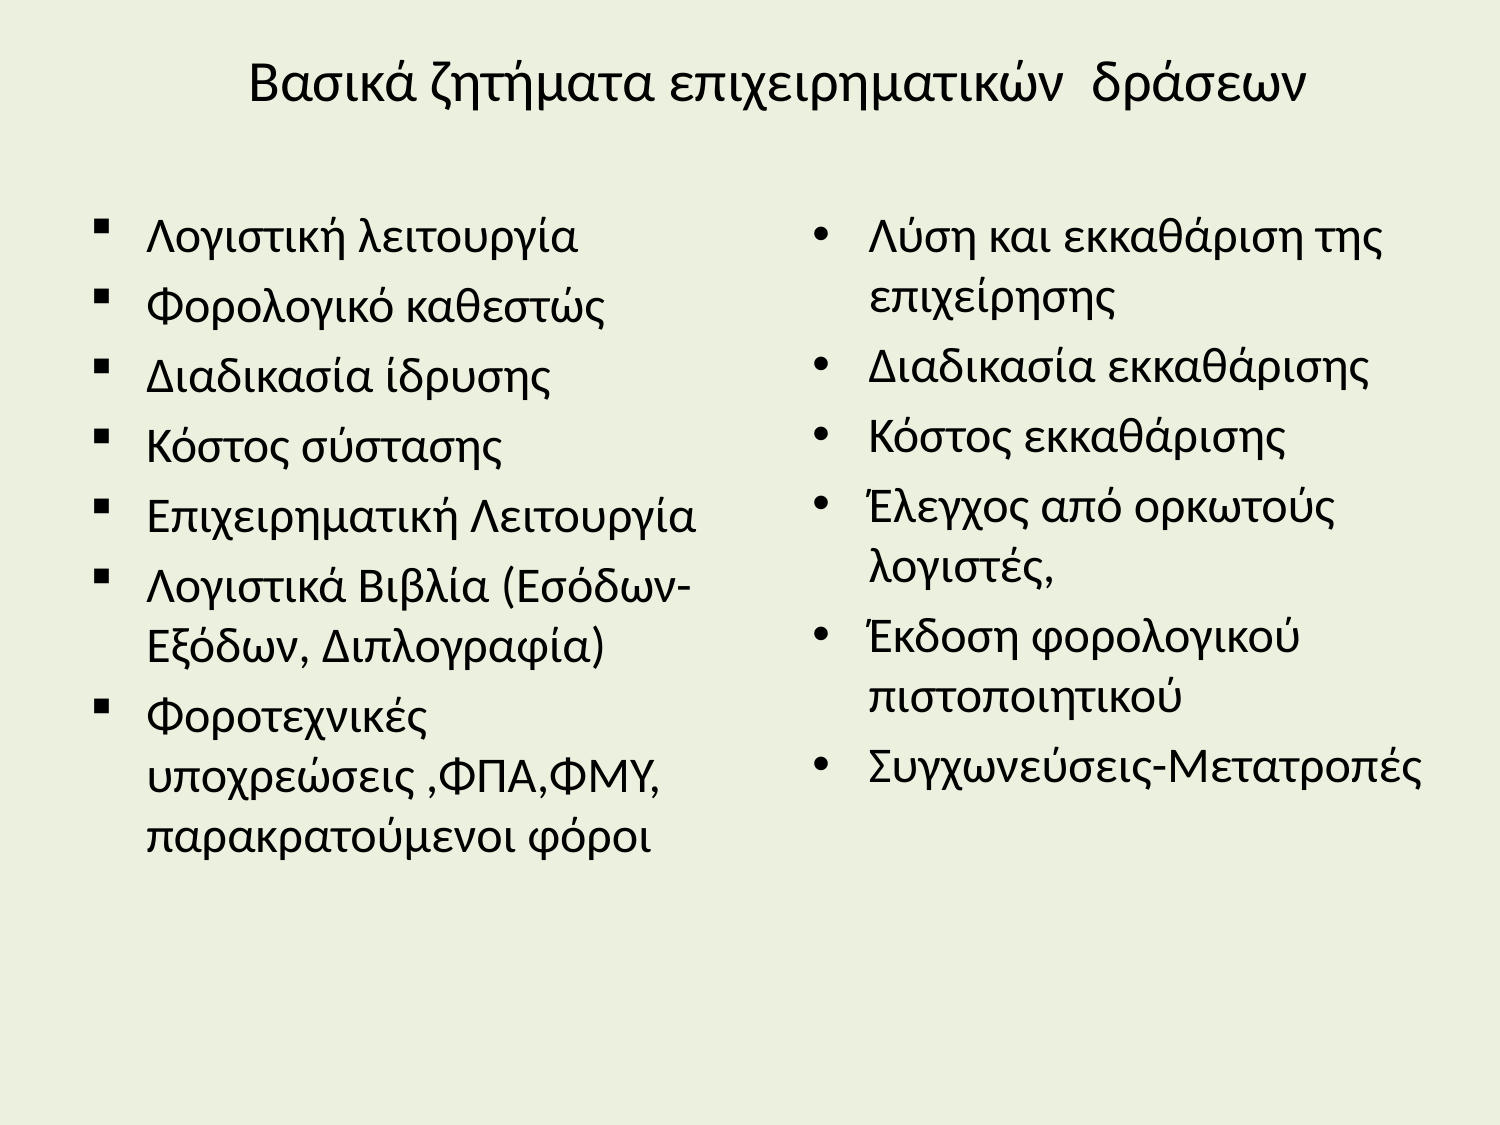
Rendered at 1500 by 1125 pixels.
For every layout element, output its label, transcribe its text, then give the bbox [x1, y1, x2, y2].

list Λογιστική λειτουργία Φορολογικό καθεστώς Διαδικασία ίδρυσης Κόστος σύστασης Επιχειρηματική Λειτουργία Λογιστικά Βιβλία (Εσόδων- Εξόδων, Διπλογραφία) Φοροτεχνικές υποχρεώσεις ,ΦΠΑ,ΦΜΥ, παρακρατούμενοι φόροι [75, 125, 762, 1071]
title Βασικά ζητήματα επιχειρηματικών δράσεων [75, 19, 1483, 138]
list Λύση και εκκαθάριση της επιχείρησης Διαδικασία εκκαθάρισης Κόστος εκκαθάρισης Έλεγχος από ορκωτούς λογιστές, Έκδοση φορολογικού πιστοποιητικού Συγχωνεύσεις-Μετατροπές [797, 125, 1471, 1071]
